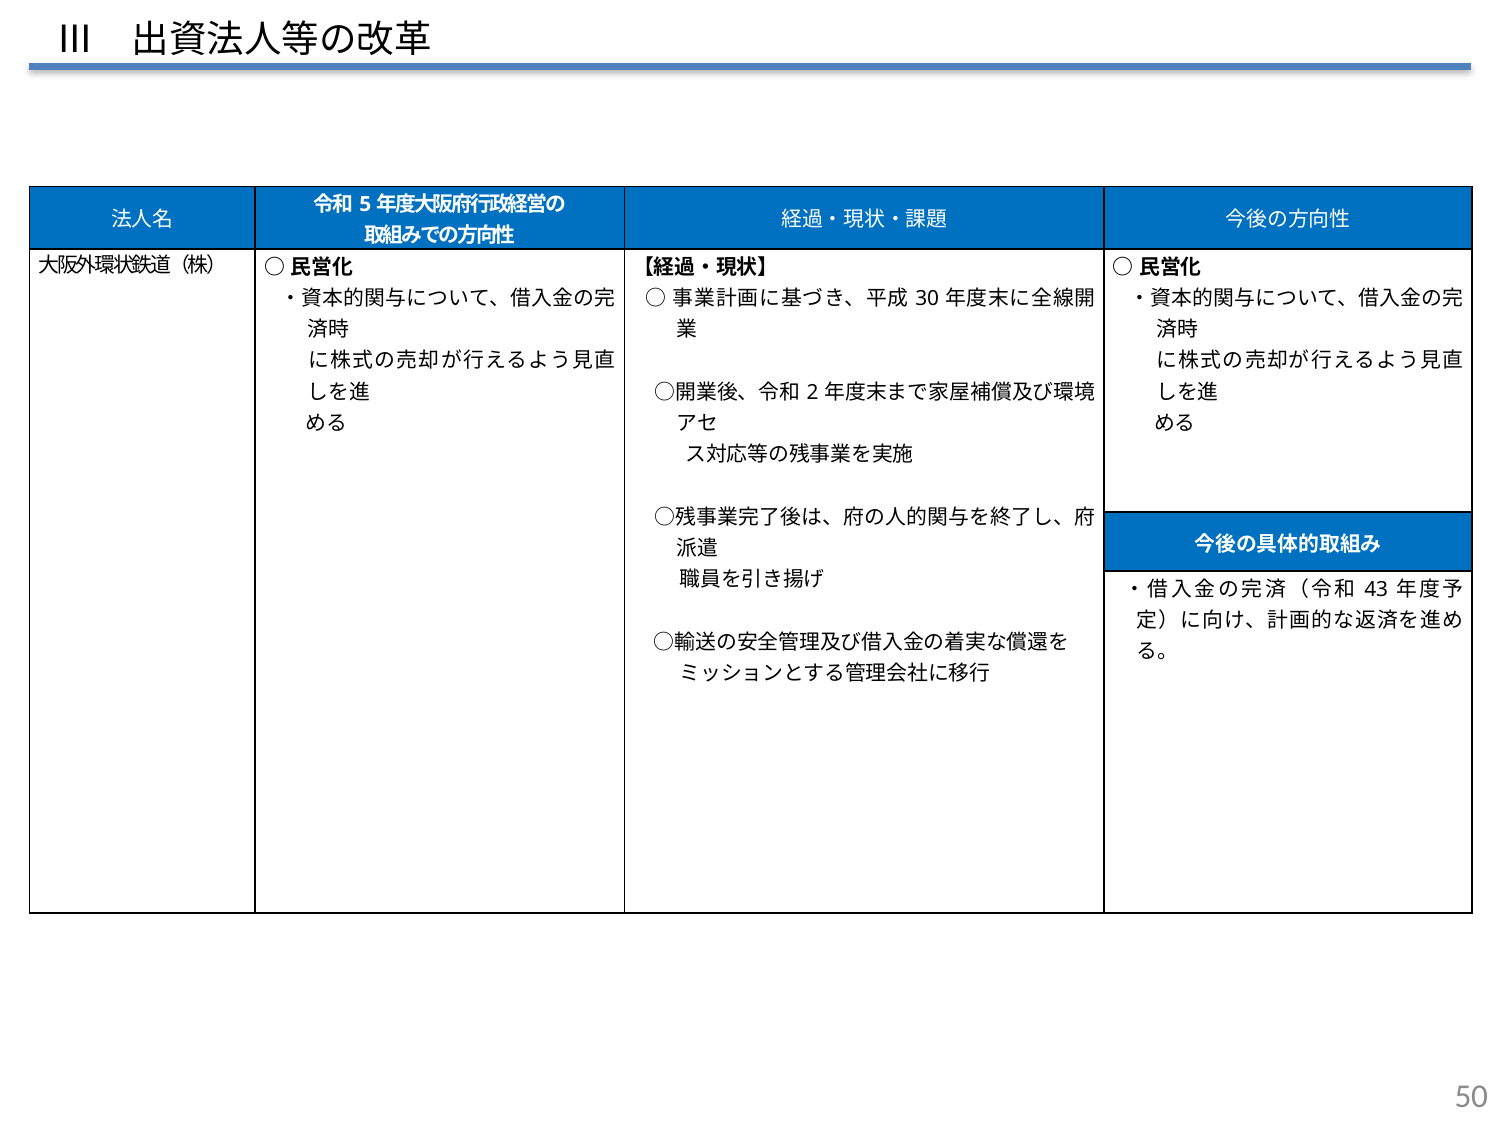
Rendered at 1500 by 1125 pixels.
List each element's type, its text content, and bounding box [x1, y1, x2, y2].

table_header 経過・現状・課題 [625, 187, 1103, 248]
table_cell ・借入金の完済（令和43年度予定）に向け、計画的な返済を進める。 [1105, 572, 1471, 912]
table_header 法人名 [30, 187, 254, 248]
table_header 今後の方向性 [1105, 187, 1471, 248]
text_box Ⅲ 出資法人等の改革 [4, 7, 1340, 67]
table_cell 【経過・現状】 ○事業計画に基づき、平成30年度末に全線開業 ○開業後、令和2年度末まで家屋補償及び環境アセ ス対応等の残事業を実施 ○残事業完了後は、府の人的関与を終了し、府派遣 職員を引き揚げ ○輸送の安全管理及び借入金の着実な償還を ミッションとする管理会社に移行 [625, 250, 1103, 912]
slide_number 49 [1153, 1063, 1500, 1124]
table_header 令和5年度大阪府行政経営の 取組みでの方向性 [256, 187, 624, 248]
table_cell 今後の具体的取組み [1105, 513, 1471, 570]
table_cell ○民営化 ・資本的関与について、借入金の完済時 に株式の売却が行えるよう見直しを進 める [1105, 250, 1471, 511]
table_cell 大阪外環状鉄道（株） [30, 250, 254, 912]
table_cell ○民営化 ・資本的関与について、借入金の完済時 に株式の売却が行えるよう見直しを進 める [256, 250, 624, 912]
